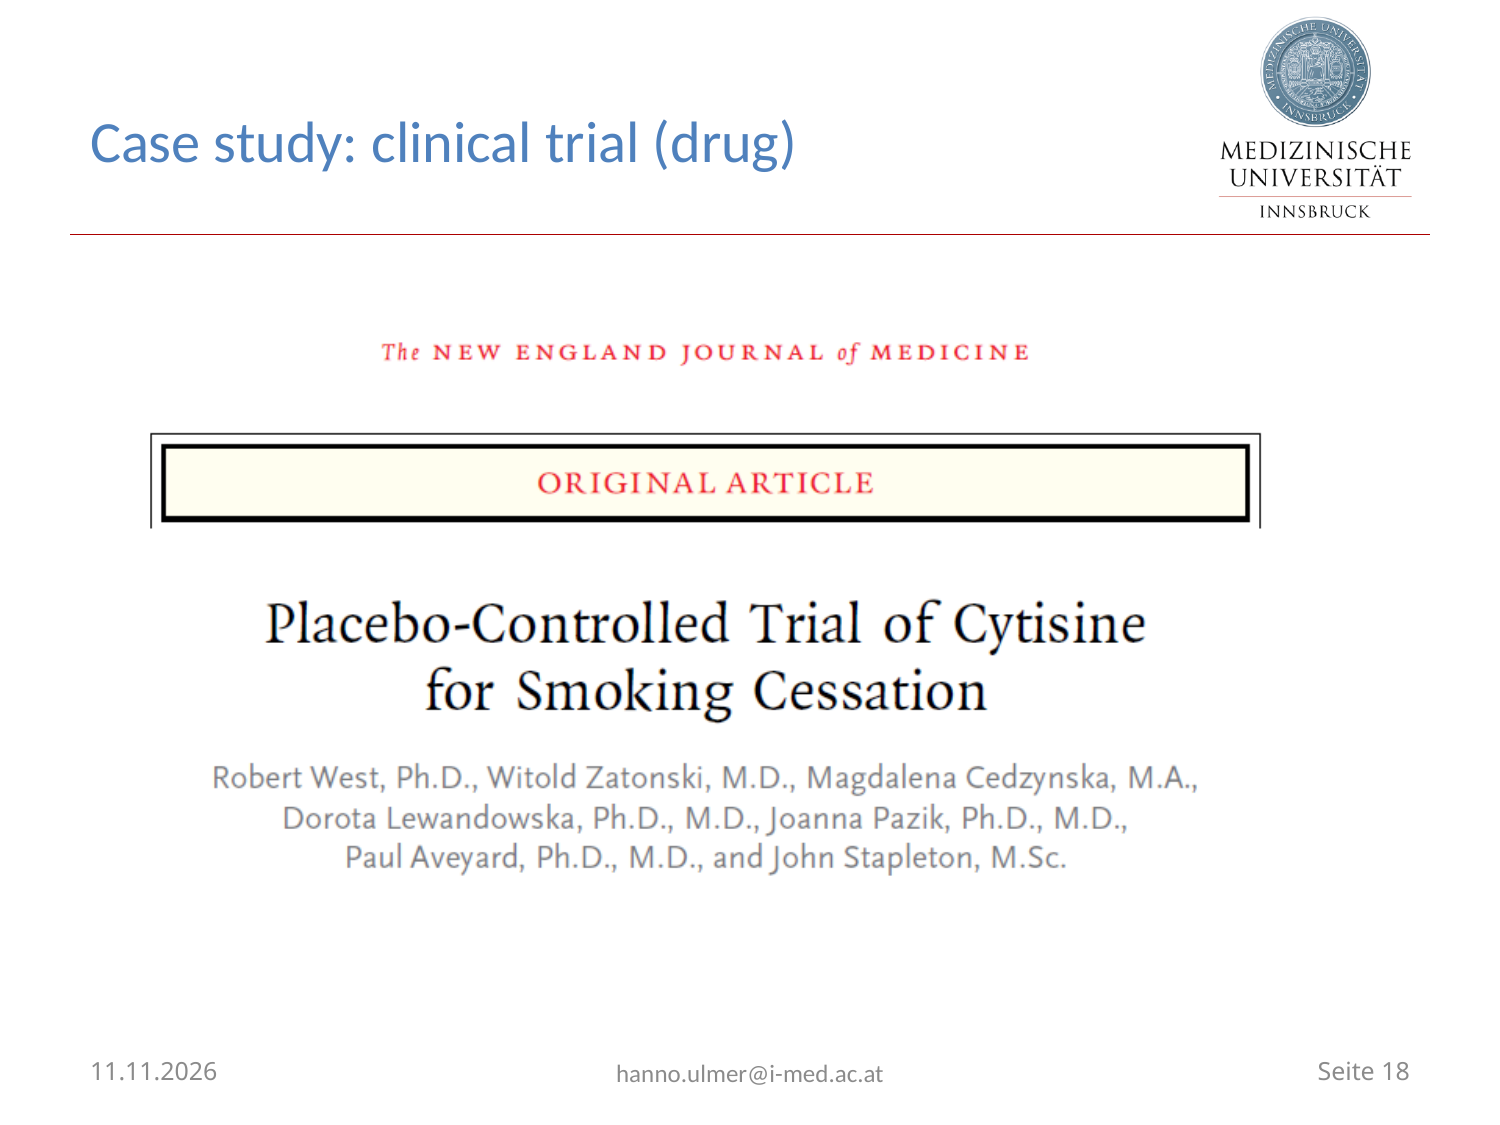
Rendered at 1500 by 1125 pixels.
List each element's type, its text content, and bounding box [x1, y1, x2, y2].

picture [88, 302, 1355, 952]
slide_number Seite 18 [1074, 1042, 1425, 1103]
footer hanno.ulmer@i-med.ac.at [512, 1042, 988, 1103]
picture [1205, 7, 1425, 227]
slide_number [75, 1042, 425, 1103]
title Case study: clinical trial (drug) [74, 44, 1164, 233]
